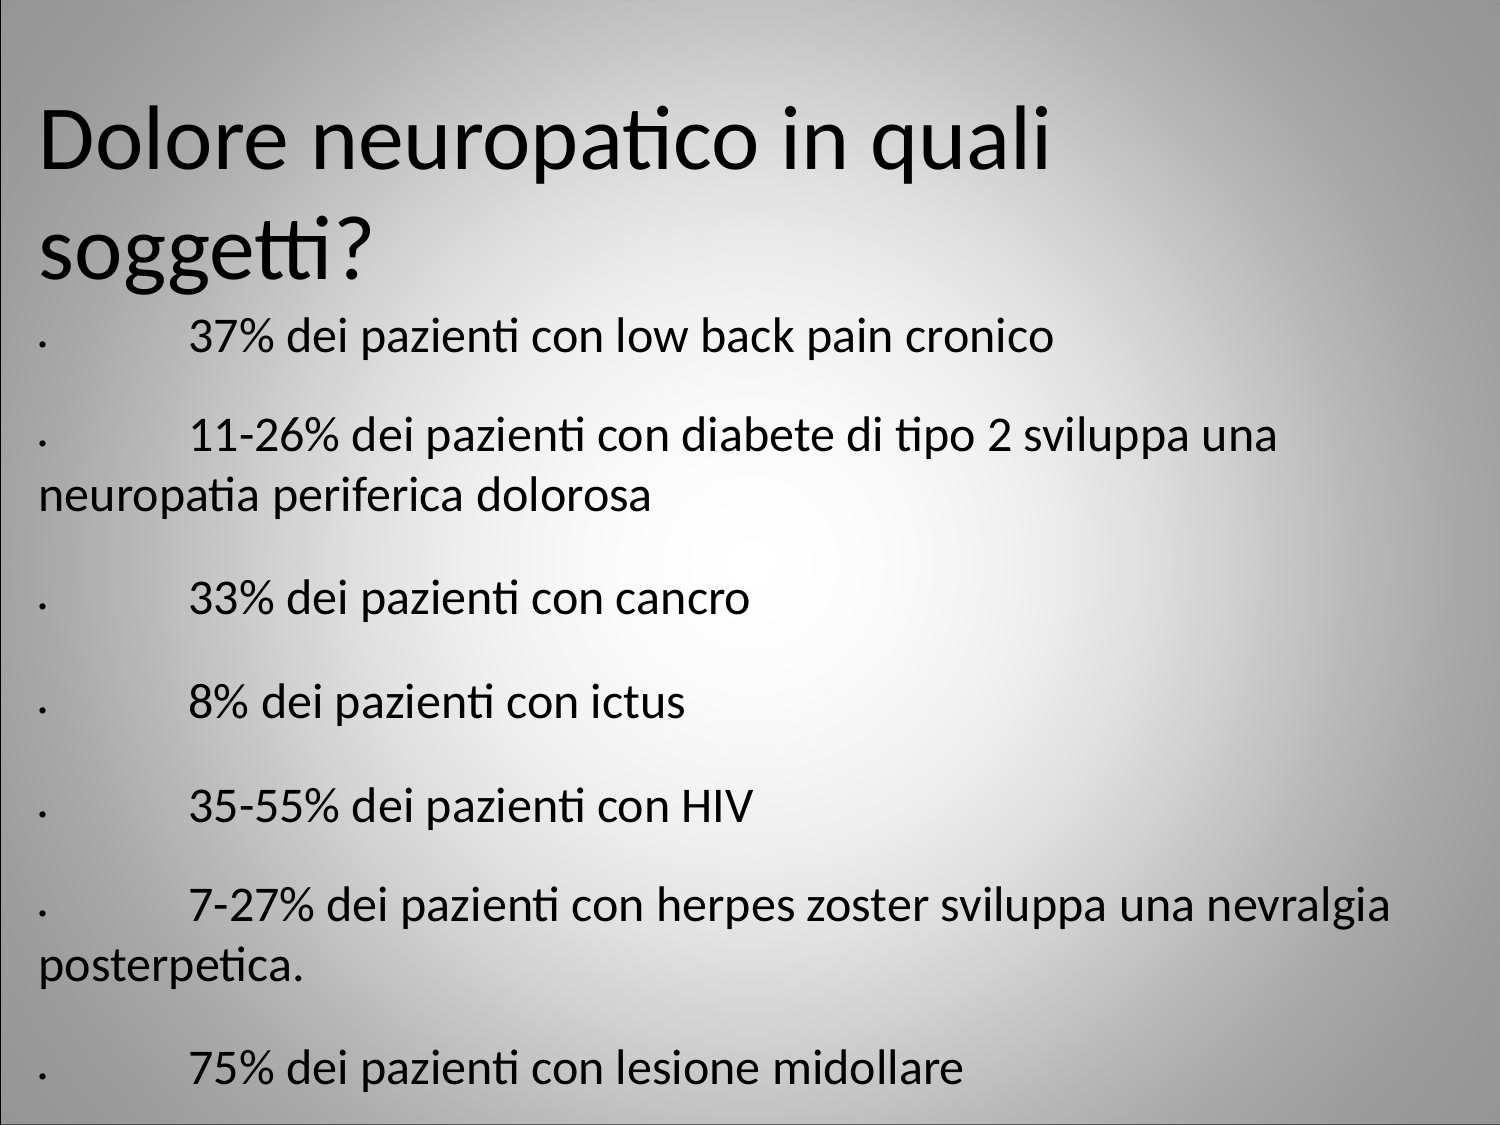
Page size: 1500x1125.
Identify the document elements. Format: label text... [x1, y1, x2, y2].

text_box Dolore neuropatico in quali soggetti? • 37% dei pazienti con low back pain cronico • 11-26% dei pazienti con diabete di tipo 2 sviluppa una neuropatia periferica dolorosa • 33% dei pazienti con cancro • 8% dei pazienti con ictus • 35-55% dei pazienti con HIV • 7-27% dei pazienti con herpes zoster sviluppa una nevralgia posterpetica. • 75% dei pazienti con lesione midollare • 55% dei pazienti con sclerosi multipla. [38, 77, 1400, 1125]
picture [0, 0, 1500, 1125]
